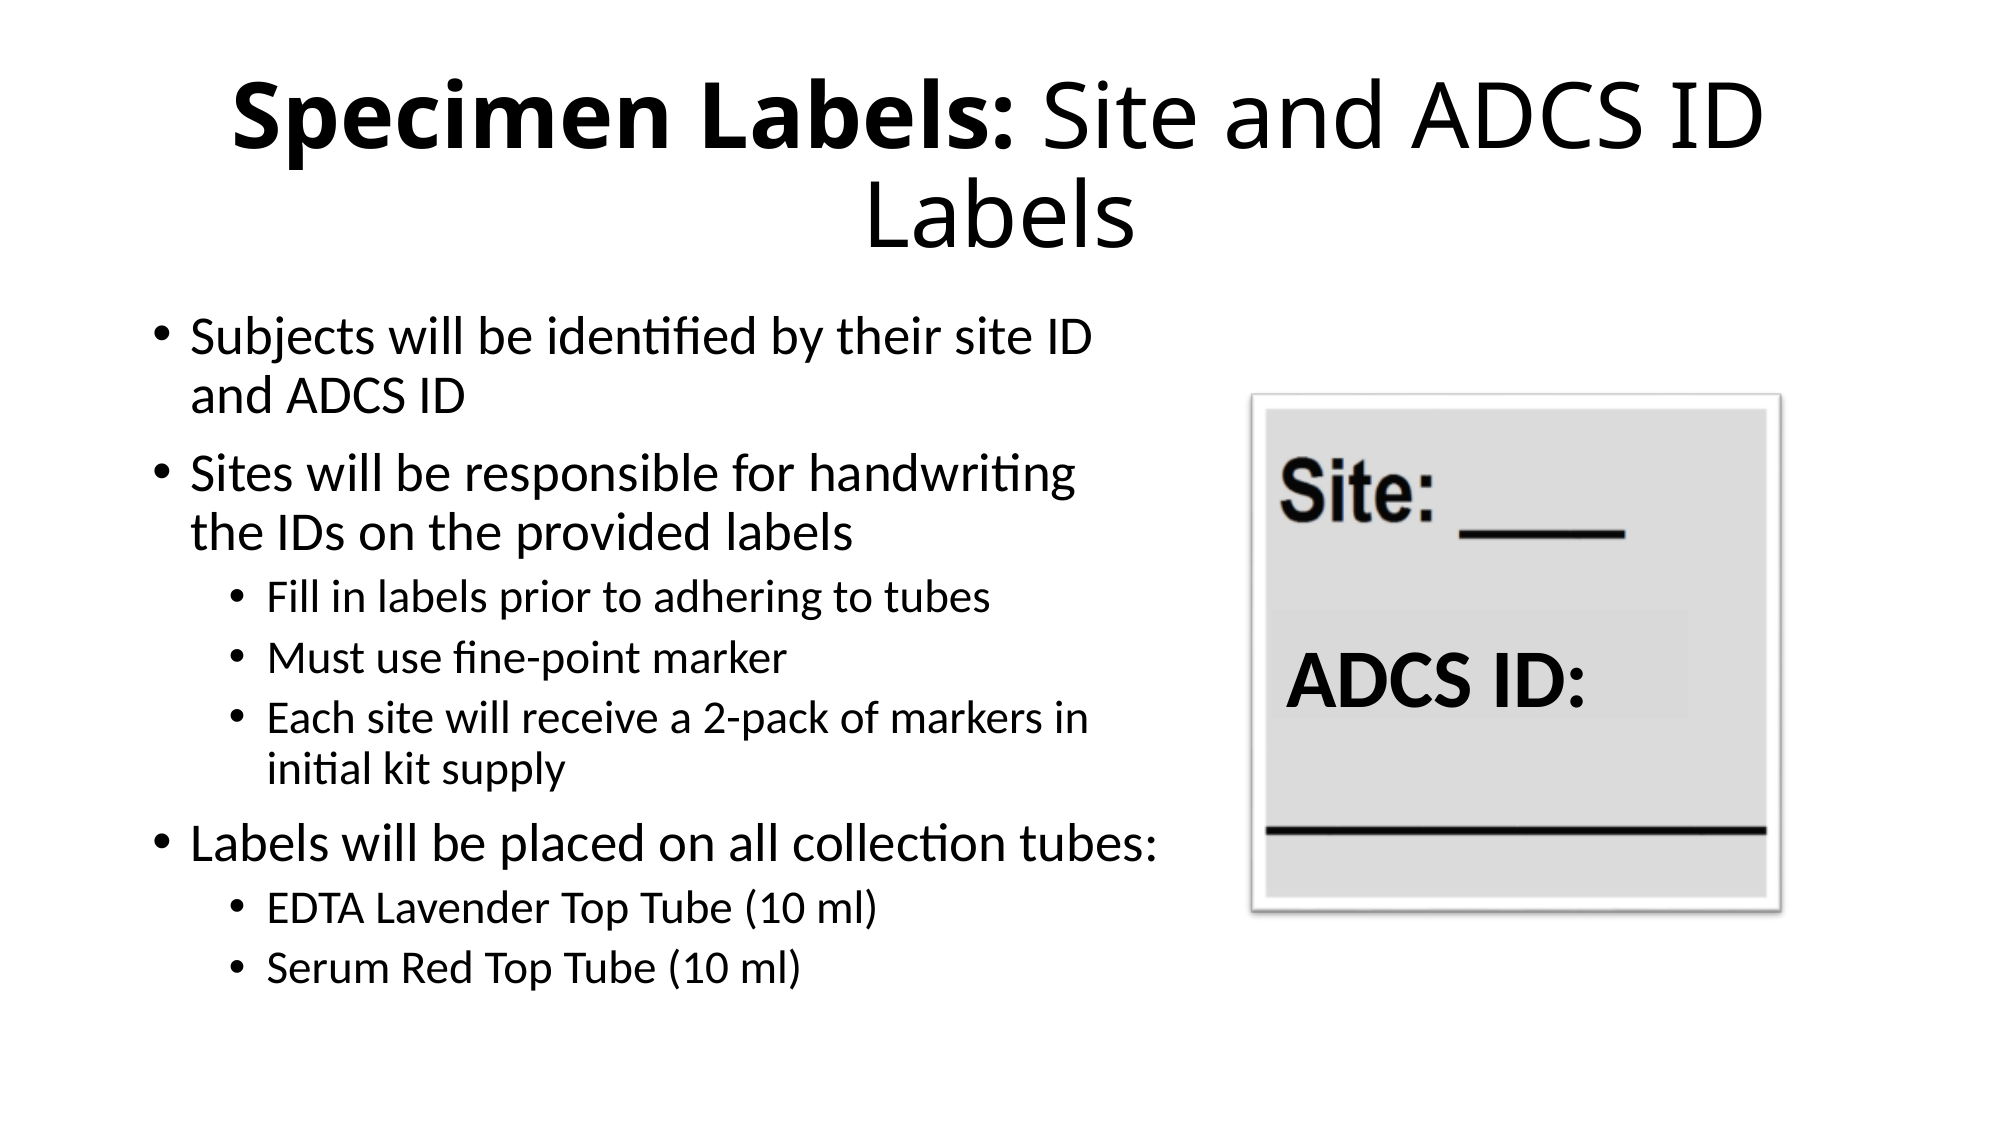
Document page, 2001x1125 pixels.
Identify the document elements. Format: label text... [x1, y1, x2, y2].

picture [1240, 386, 1793, 926]
title Specimen Labels: Site and ADCS ID Labels [137, 59, 1863, 278]
list Subjects will be identified by their site ID and ADCS ID Sites will be responsible for handwriting the IDs on the provided labels Fill in labels prior to adhering to tubes Must use fine-point marker Each site will receive a 2-pack of markers in initial kit supply Labels will be placed on all collection tubes: EDTA Lavender Top Tube (10 ml) Serum Red Top Tube (10 ml) [137, 299, 1179, 1014]
